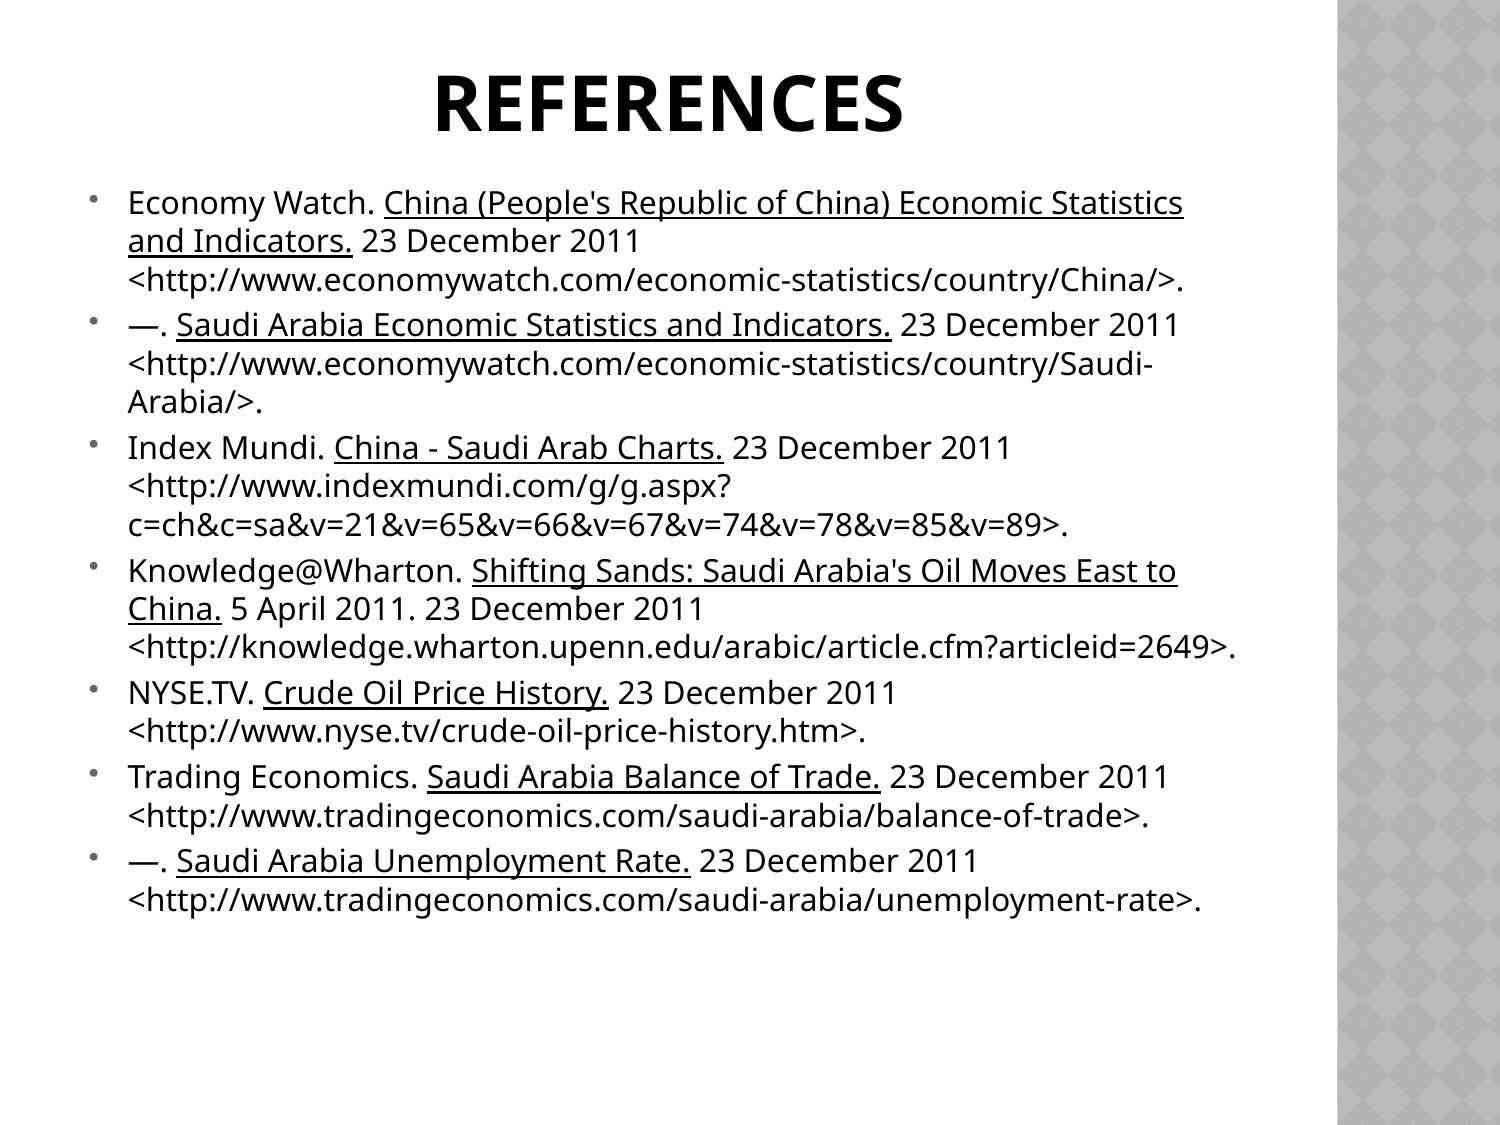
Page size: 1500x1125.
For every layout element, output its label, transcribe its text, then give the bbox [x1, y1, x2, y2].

title References [75, 52, 1263, 174]
list Economy Watch. China (People's Republic of China) Economic Statistics and Indicators. 23 December 2011 <http://www.economywatch.com/economic-statistics/country/China/>. —. Saudi Arabia Economic Statistics and Indicators. 23 December 2011 <http://www.economywatch.com/economic-statistics/country/Saudi-Arabia/>. Index Mundi. China - Saudi Arab Charts. 23 December 2011 <http://www.indexmundi.com/g/g.aspx?c=ch&c=sa&v=21&v=65&v=66&v=67&v=74&v=78&v=85&v=89>. Knowledge@Wharton. Shifting Sands: Saudi Arabia's Oil Moves East to China. 5 April 2011. 23 December 2011 <http://knowledge.wharton.upenn.edu/arabic/article.cfm?articleid=2649>. NYSE.TV. Crude Oil Price History. 23 December 2011 <http://www.nyse.tv/crude-oil-price-history.htm>. Trading Economics. Saudi Arabia Balance of Trade. 23 December 2011 <http://www.tradingeconomics.com/saudi-arabia/balance-of-trade>. —. Saudi Arabia Unemployment Rate. 23 December 2011 <http://www.tradingeconomics.com/saudi-arabia/unemployment-rate>. [75, 174, 1263, 1059]
